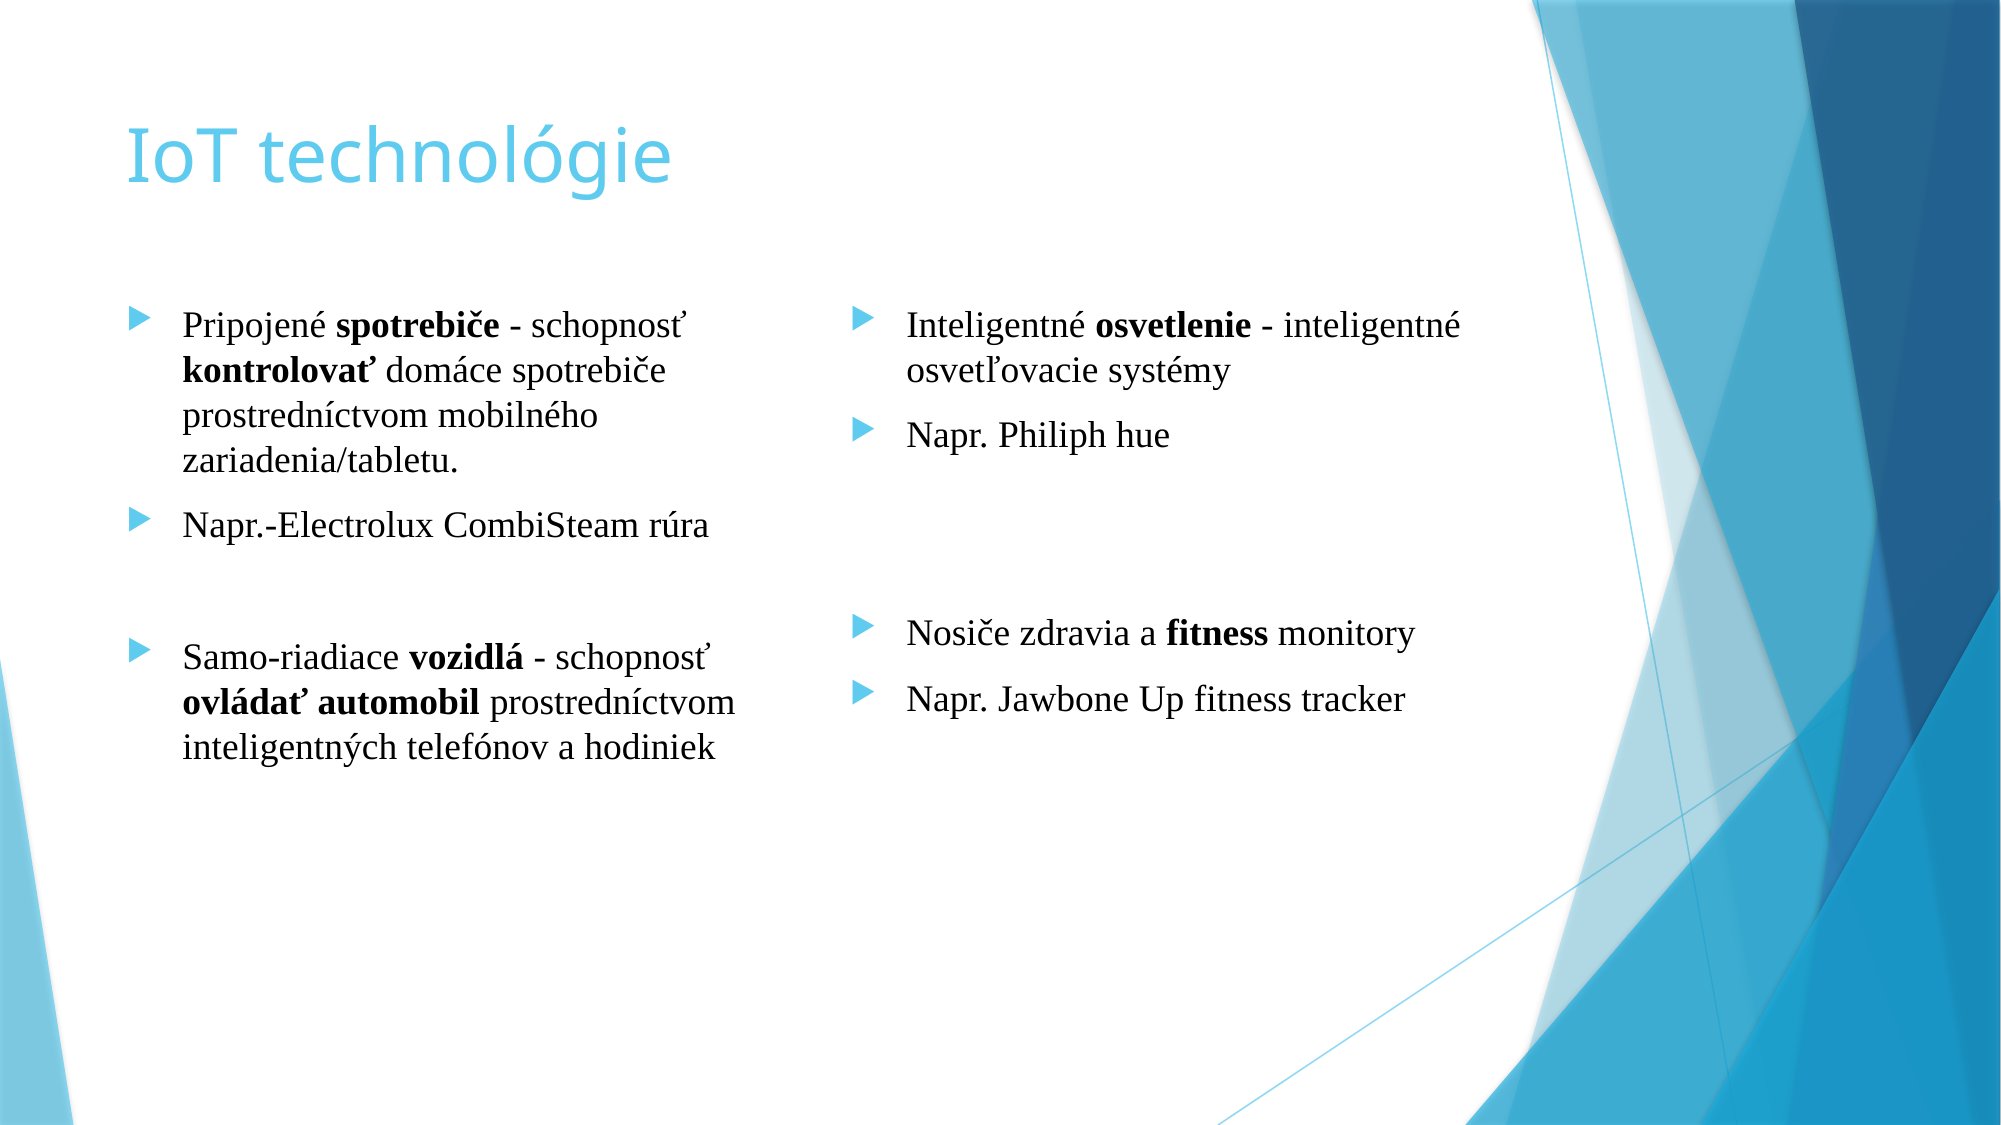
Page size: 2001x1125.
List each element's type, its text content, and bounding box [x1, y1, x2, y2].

list Inteligentné osvetlenie - inteligentné osvetľovacie systémy Napr. Philiph hue Nosiče zdravia a fitness monitory Napr. Jawbone Up fitness tracker [834, 292, 1522, 992]
title IoT technológie [111, 99, 1522, 317]
list Pripojené spotrebiče - schopnosť kontrolovať domáce spotrebiče prostredníctvom mobilného zariadenia/tabletu. Napr.-Electrolux CombiSteam rúra Samo-riadiace vozidlá - schopnosť ovládať automobil prostredníctvom inteligentných telefónov a hodiniek [111, 292, 798, 992]
